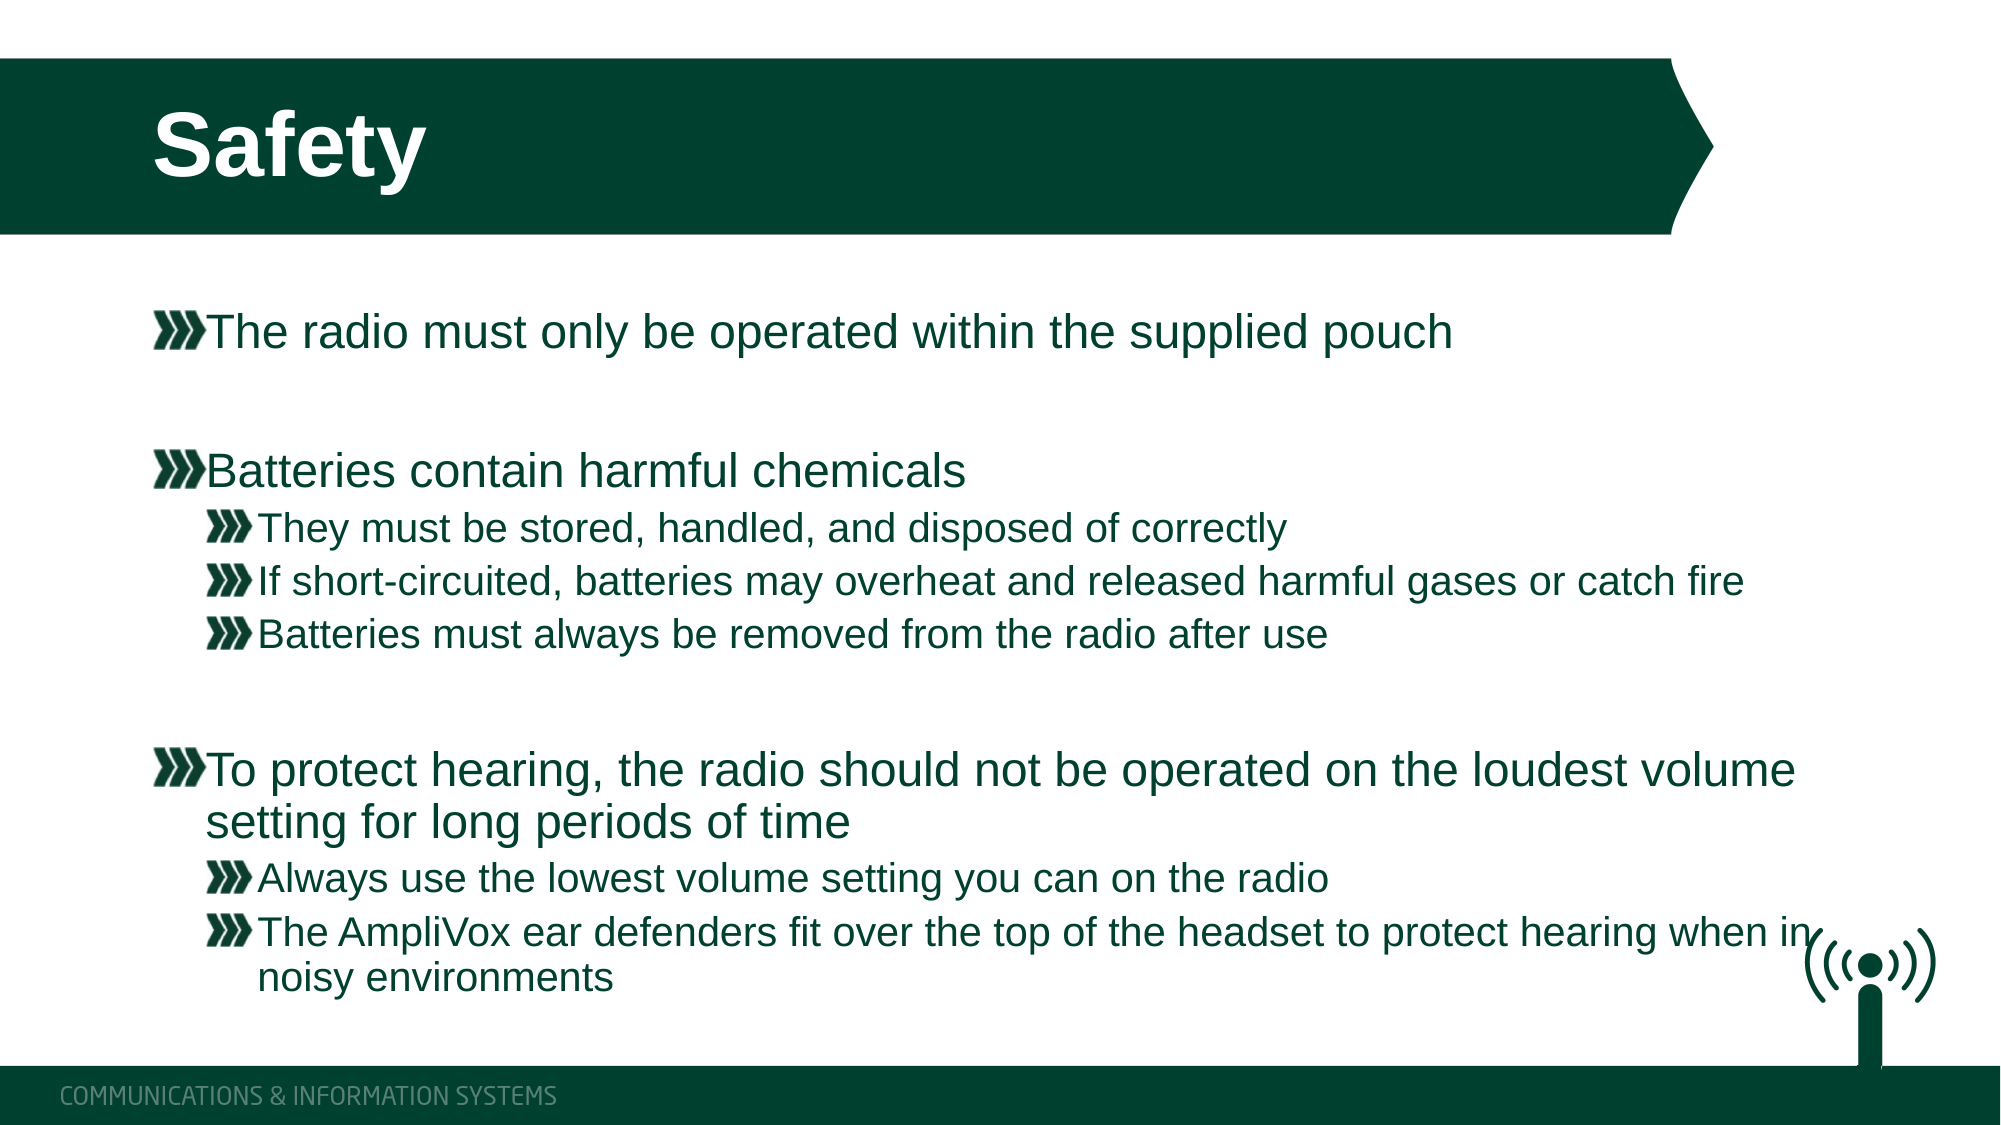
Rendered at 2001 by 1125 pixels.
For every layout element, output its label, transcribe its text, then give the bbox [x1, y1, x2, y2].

picture [0, 0, 2001, 1125]
list The radio must only be operated within the supplied pouch Batteries contain harmful chemicals They must be stored, handled, and disposed of correctly If short-circuited, batteries may overheat and released harmful gases or catch fire Batteries must always be removed from the radio after use To protect hearing, the radio should not be operated on the loudest volume setting for long periods of time Always use the lowest volume setting you can on the radio The AmpliVox ear defenders fit over the top of the headset to protect hearing when in noisy environments [137, 299, 1863, 1014]
title Safety [137, 59, 1664, 233]
